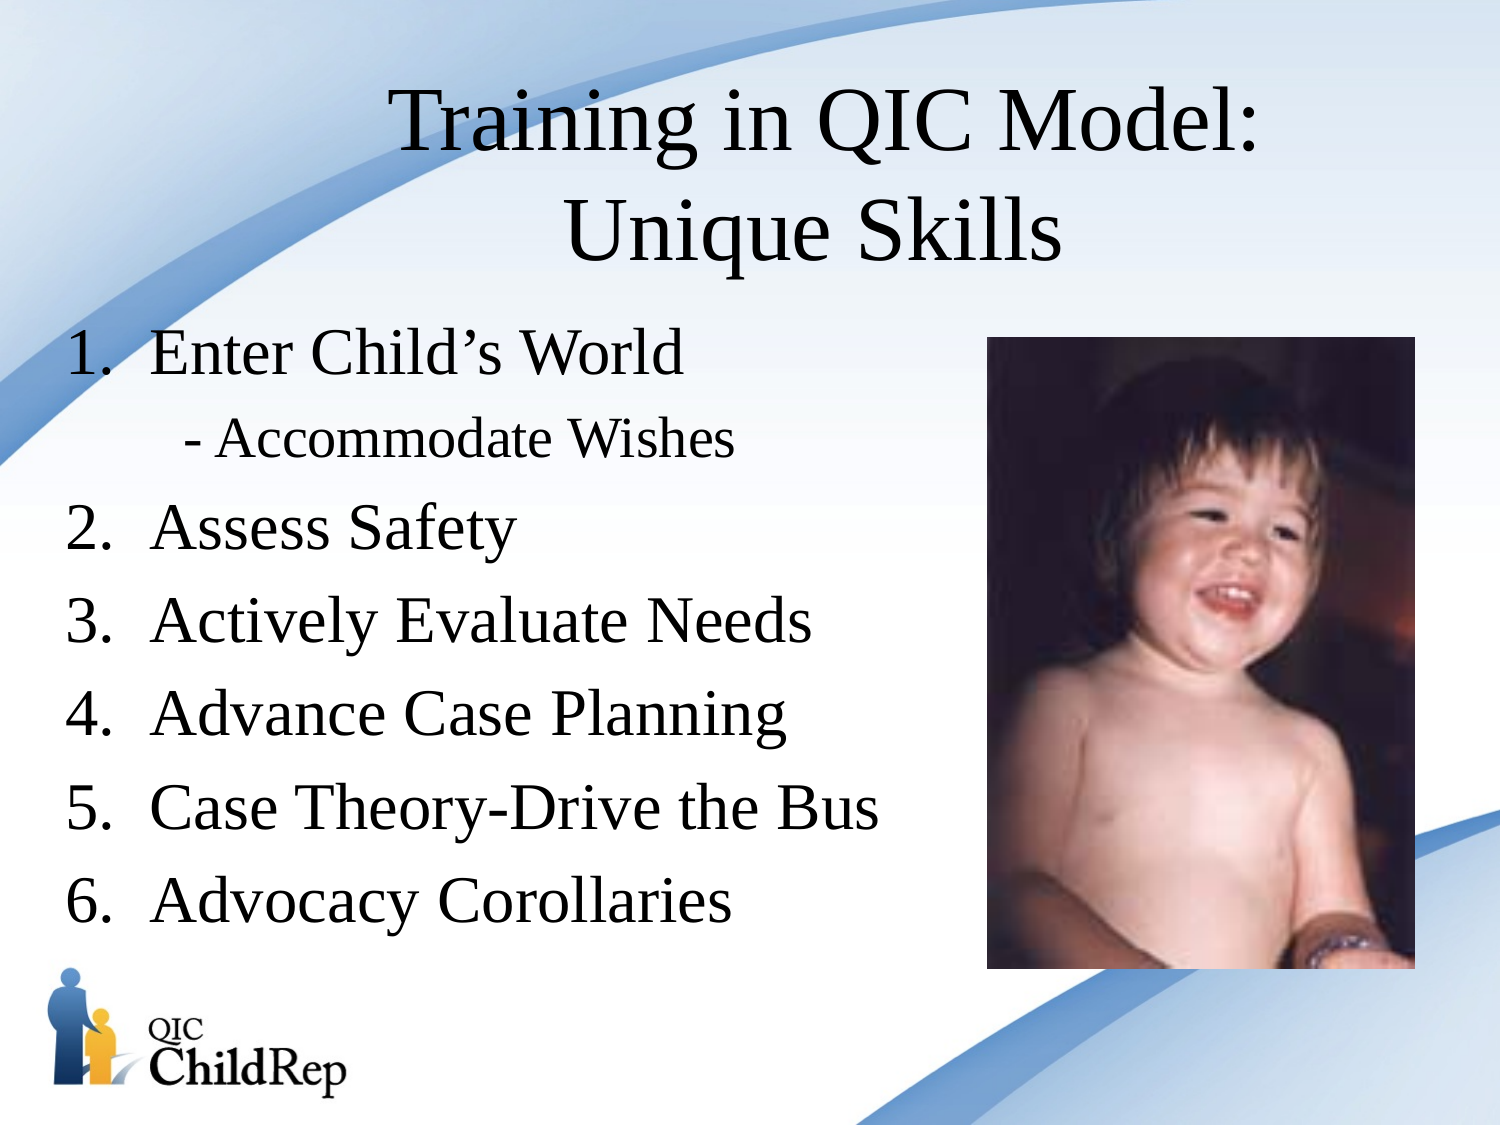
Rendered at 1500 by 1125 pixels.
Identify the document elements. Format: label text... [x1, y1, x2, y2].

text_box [987, 337, 1415, 969]
title Training in QIC Model: Unique Skills [187, 50, 1464, 288]
picture [0, 0, 1500, 1125]
list Enter Child’s World - Accommodate Wishes Assess Safety Actively Evaluate Needs Advance Case Planning Case Theory-Drive the Bus Advocacy Corollaries [50, 299, 925, 963]
